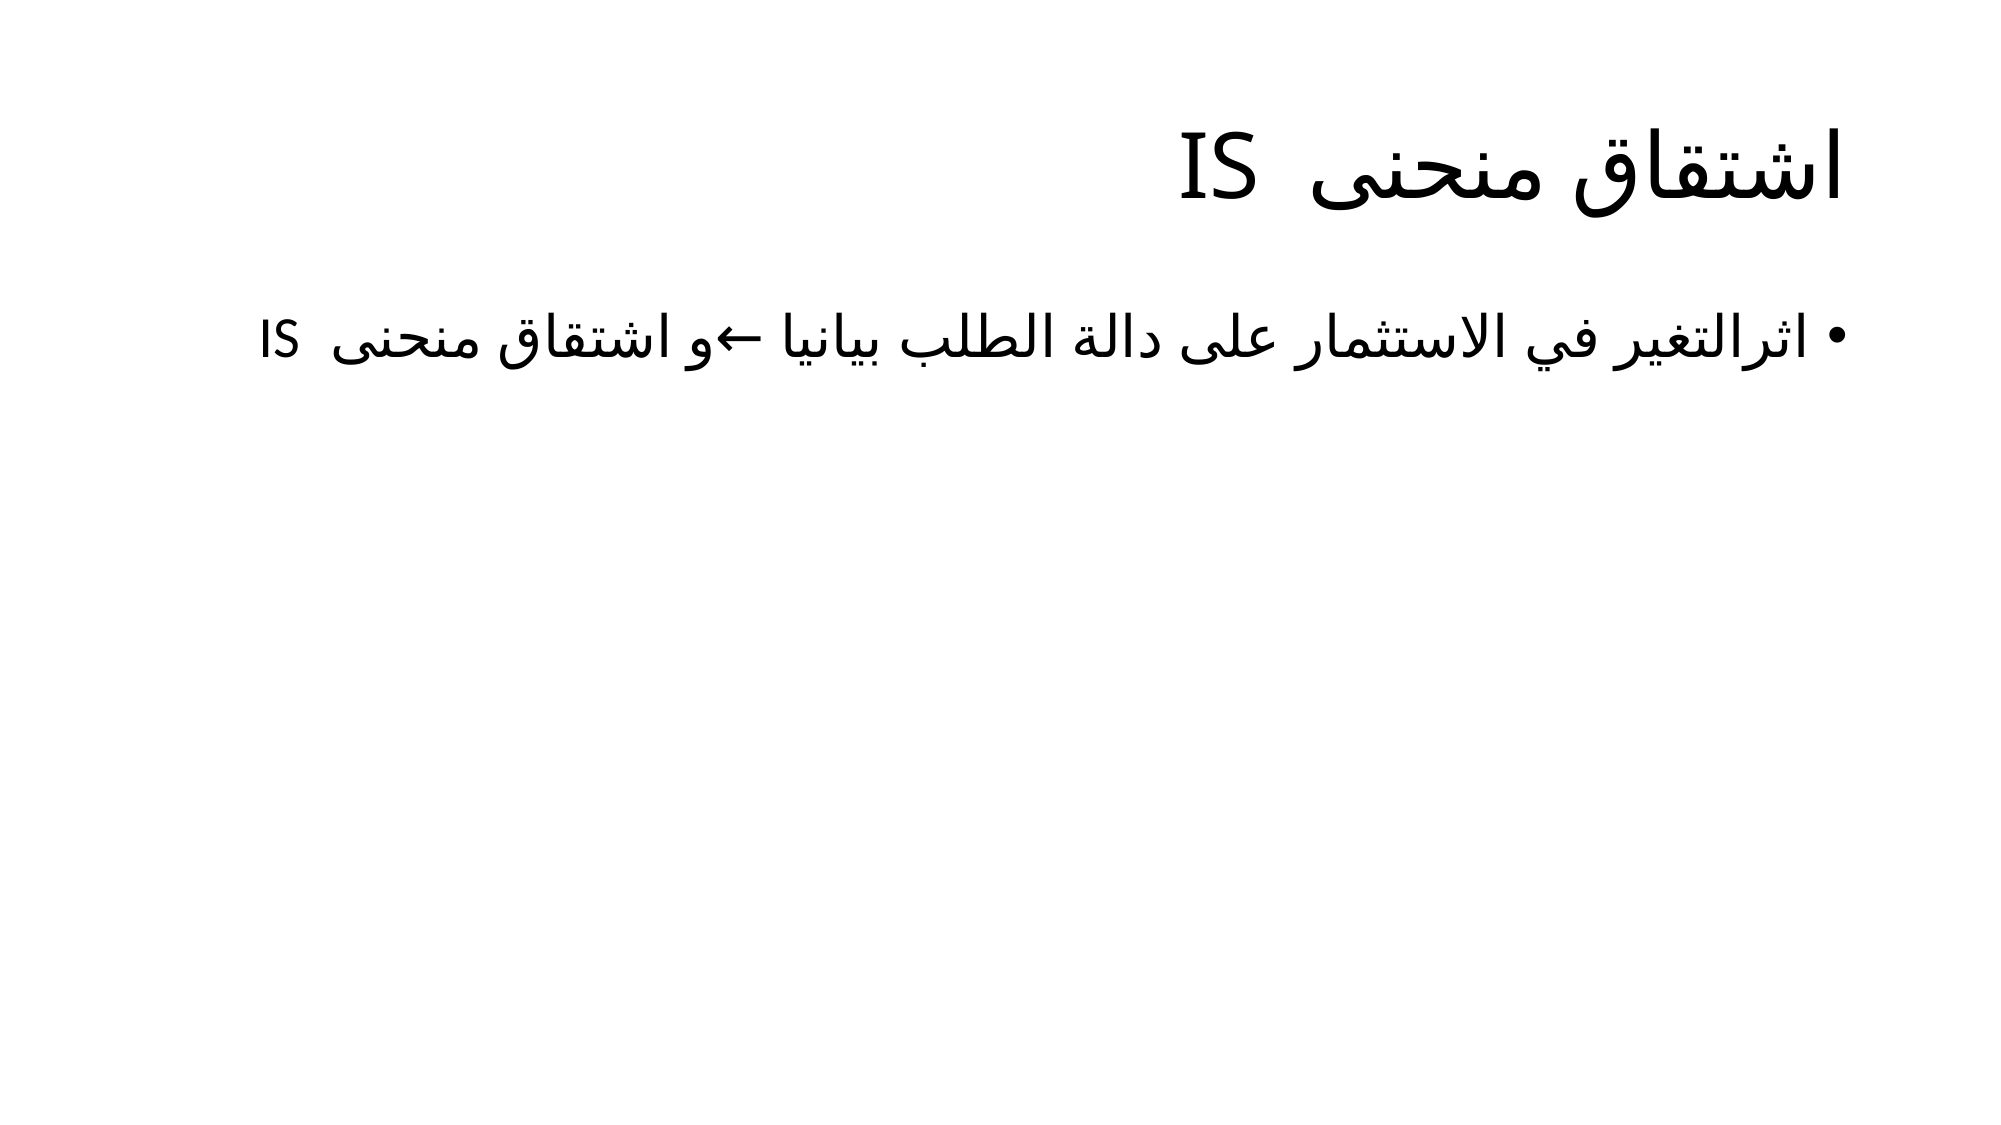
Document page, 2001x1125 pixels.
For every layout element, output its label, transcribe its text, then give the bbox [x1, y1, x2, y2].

title اشتقاق منحنى IS [137, 59, 1863, 278]
list اثرالتغير في الاستثمار على دالة الطلب بيانيا ←و اشتقاق منحنى IS [137, 299, 1863, 1014]
